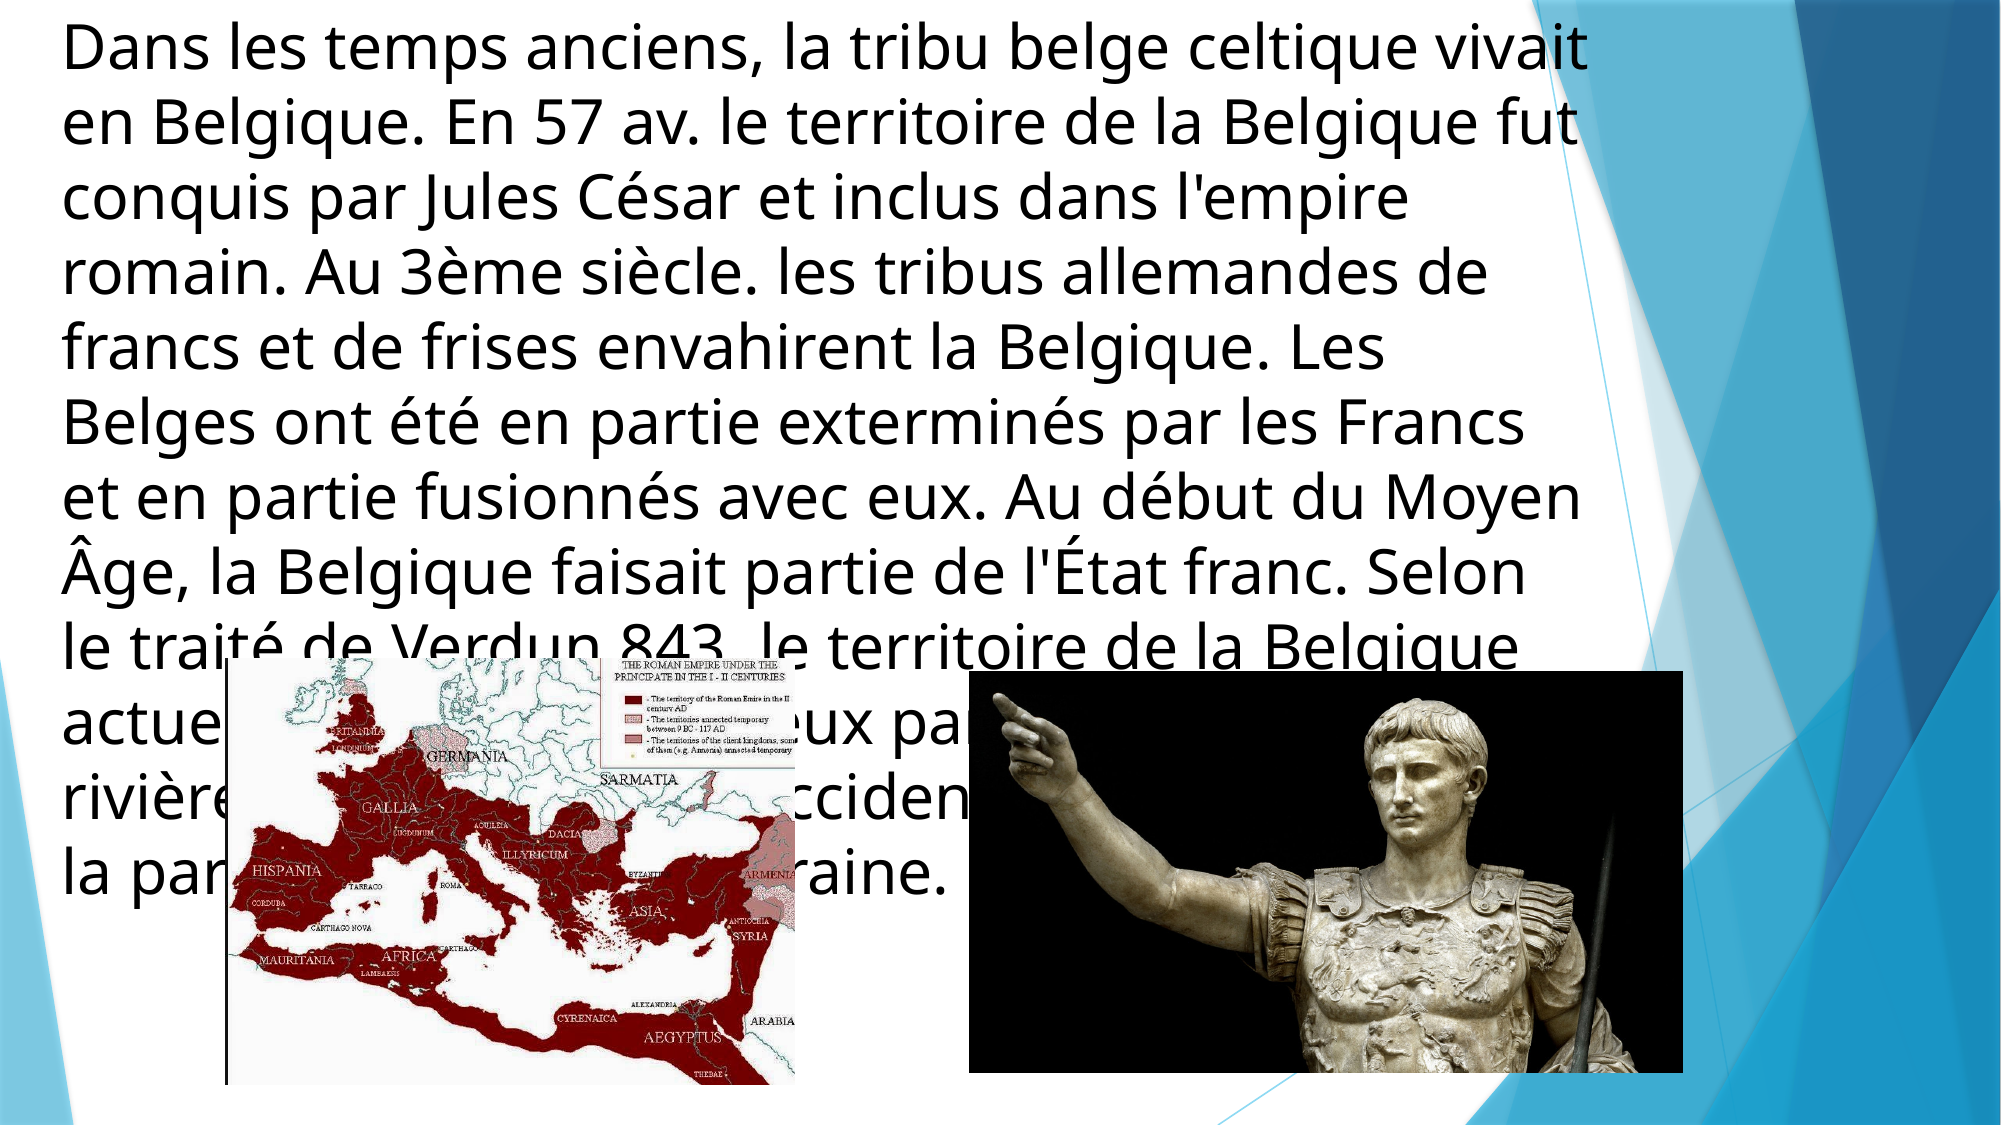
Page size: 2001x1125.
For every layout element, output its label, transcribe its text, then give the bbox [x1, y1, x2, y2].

picture [224, 658, 796, 1086]
picture [969, 671, 1683, 1073]
list Dans les temps anciens, la tribu belge celtique vivait en Belgique. En 57 av. le territoire de la Belgique fut conquis par Jules César et inclus dans l'empire romain. Au 3ème siècle. les tribus allemandes de francs et de frises envahirent la Belgique. Les Belges ont été en partie exterminés par les Francs et en partie fusionnés avec eux. Au début du Moyen Âge, la Belgique faisait partie de l'État franc. Selon le traité de Verdun 843, le territoire de la Belgique actuelle était divisé en deux parties le long de la rivière Sheldy: la partie occidentale allait en France, la partie orientale en Lorraine. [46, 0, 1609, 637]
